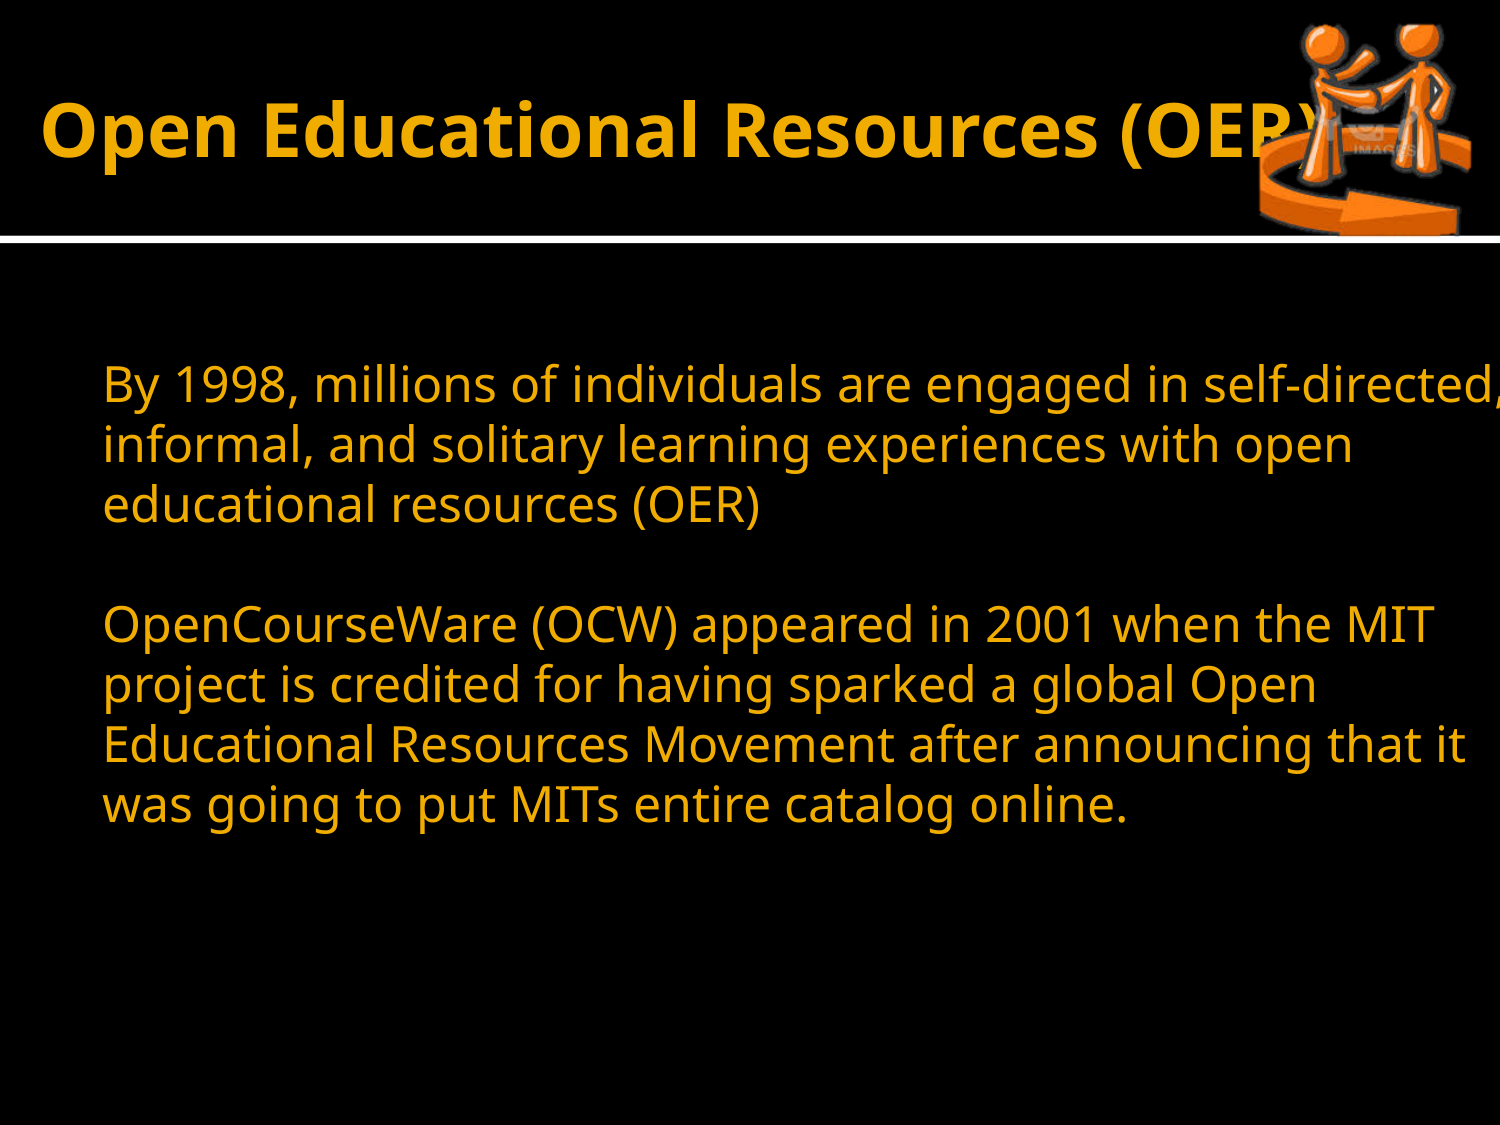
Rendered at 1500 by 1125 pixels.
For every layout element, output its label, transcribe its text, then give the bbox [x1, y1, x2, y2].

picture [1234, 0, 1498, 263]
text_box By 1998, millions of individuals are engaged in self-directed, informal, and solitary learning experiences with open educational resources (OER) OpenCourseWare (OCW) appeared in 2001 when the MIT project is credited for having sparked a global Open Educational Resources Movement after announcing that it was going to put MITs entire catalog online. The [87, 299, 1500, 1005]
title Open Educational Resources (OER) [24, 24, 1228, 231]
